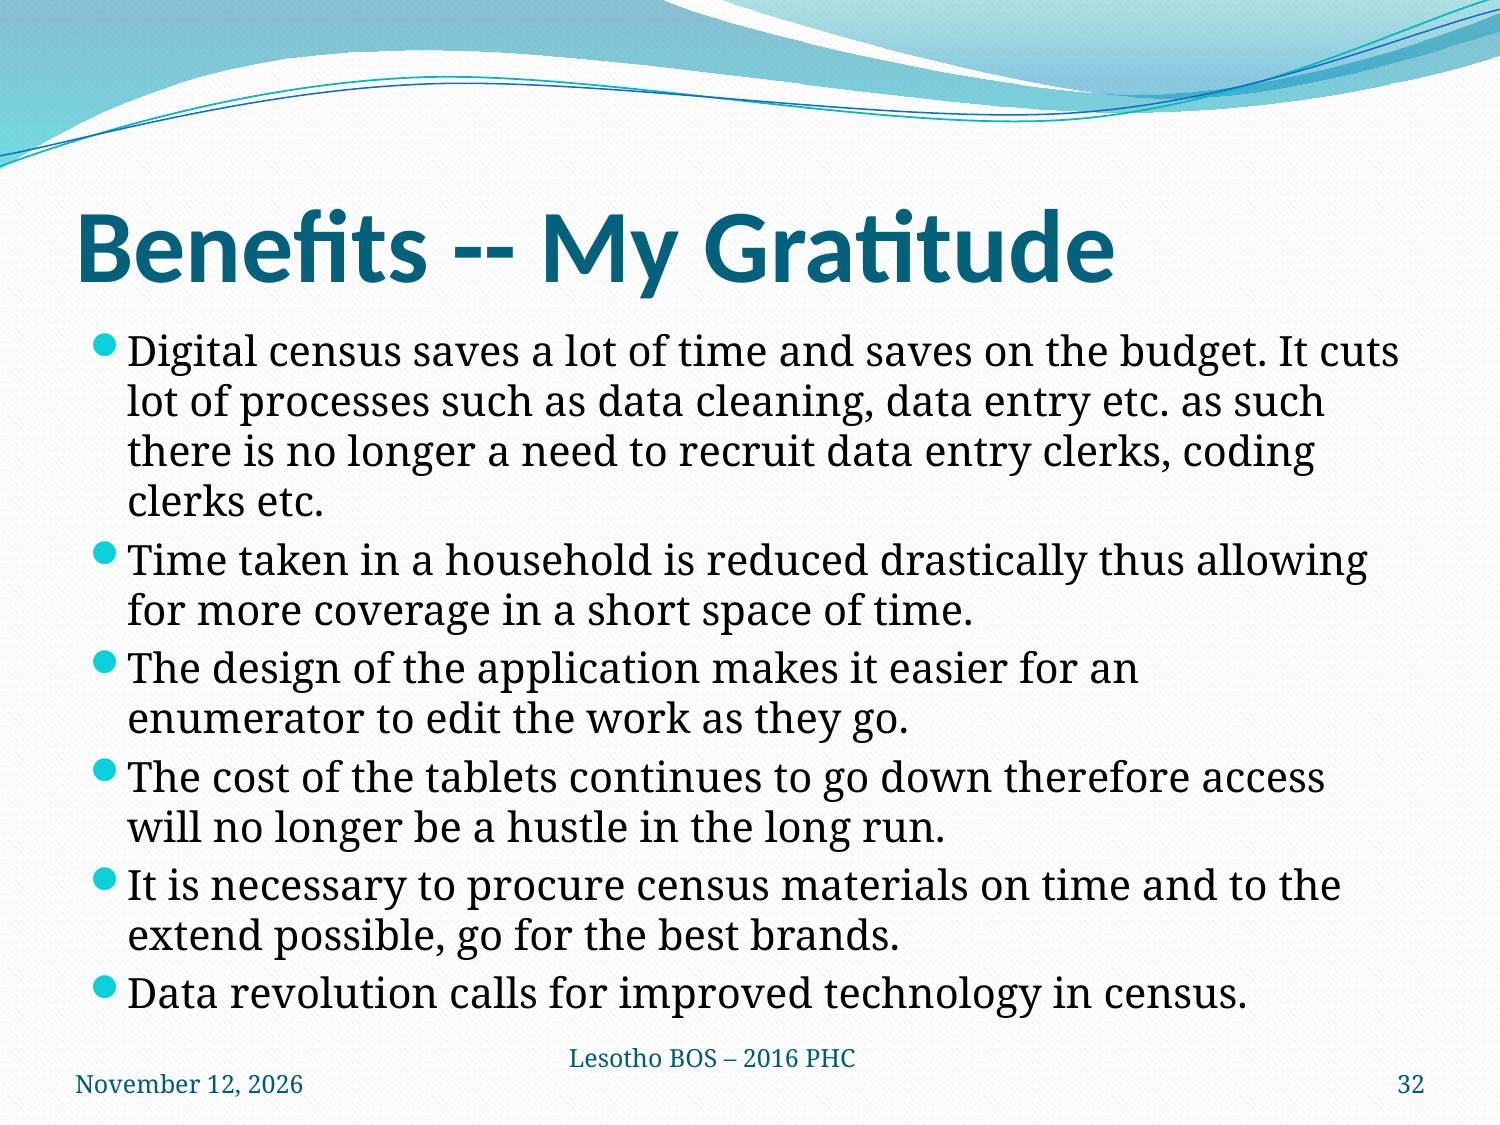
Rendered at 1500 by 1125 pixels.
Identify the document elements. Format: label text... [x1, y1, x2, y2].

title Benefits -- My Gratitude [75, 115, 1425, 303]
footer Lesotho BOS – 2016 PHC [437, 1042, 988, 1103]
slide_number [75, 1042, 425, 1103]
slide_number 32 [1299, 1042, 1425, 1103]
list Digital census saves a lot of time and saves on the budget. It cuts lot of processes such as data cleaning, data entry etc. as such there is no longer a need to recruit data entry clerks, coding clerks etc. Time taken in a household is reduced drastically thus allowing for more coverage in a short space of time. The design of the application makes it easier for an enumerator to edit the work as they go. The cost of the tablets continues to go down therefore access will no longer be a hustle in the long run. It is necessary to procure census materials on time and to the extend possible, go for the best brands. Data revolution calls for improved technology in census. [75, 317, 1425, 1038]
